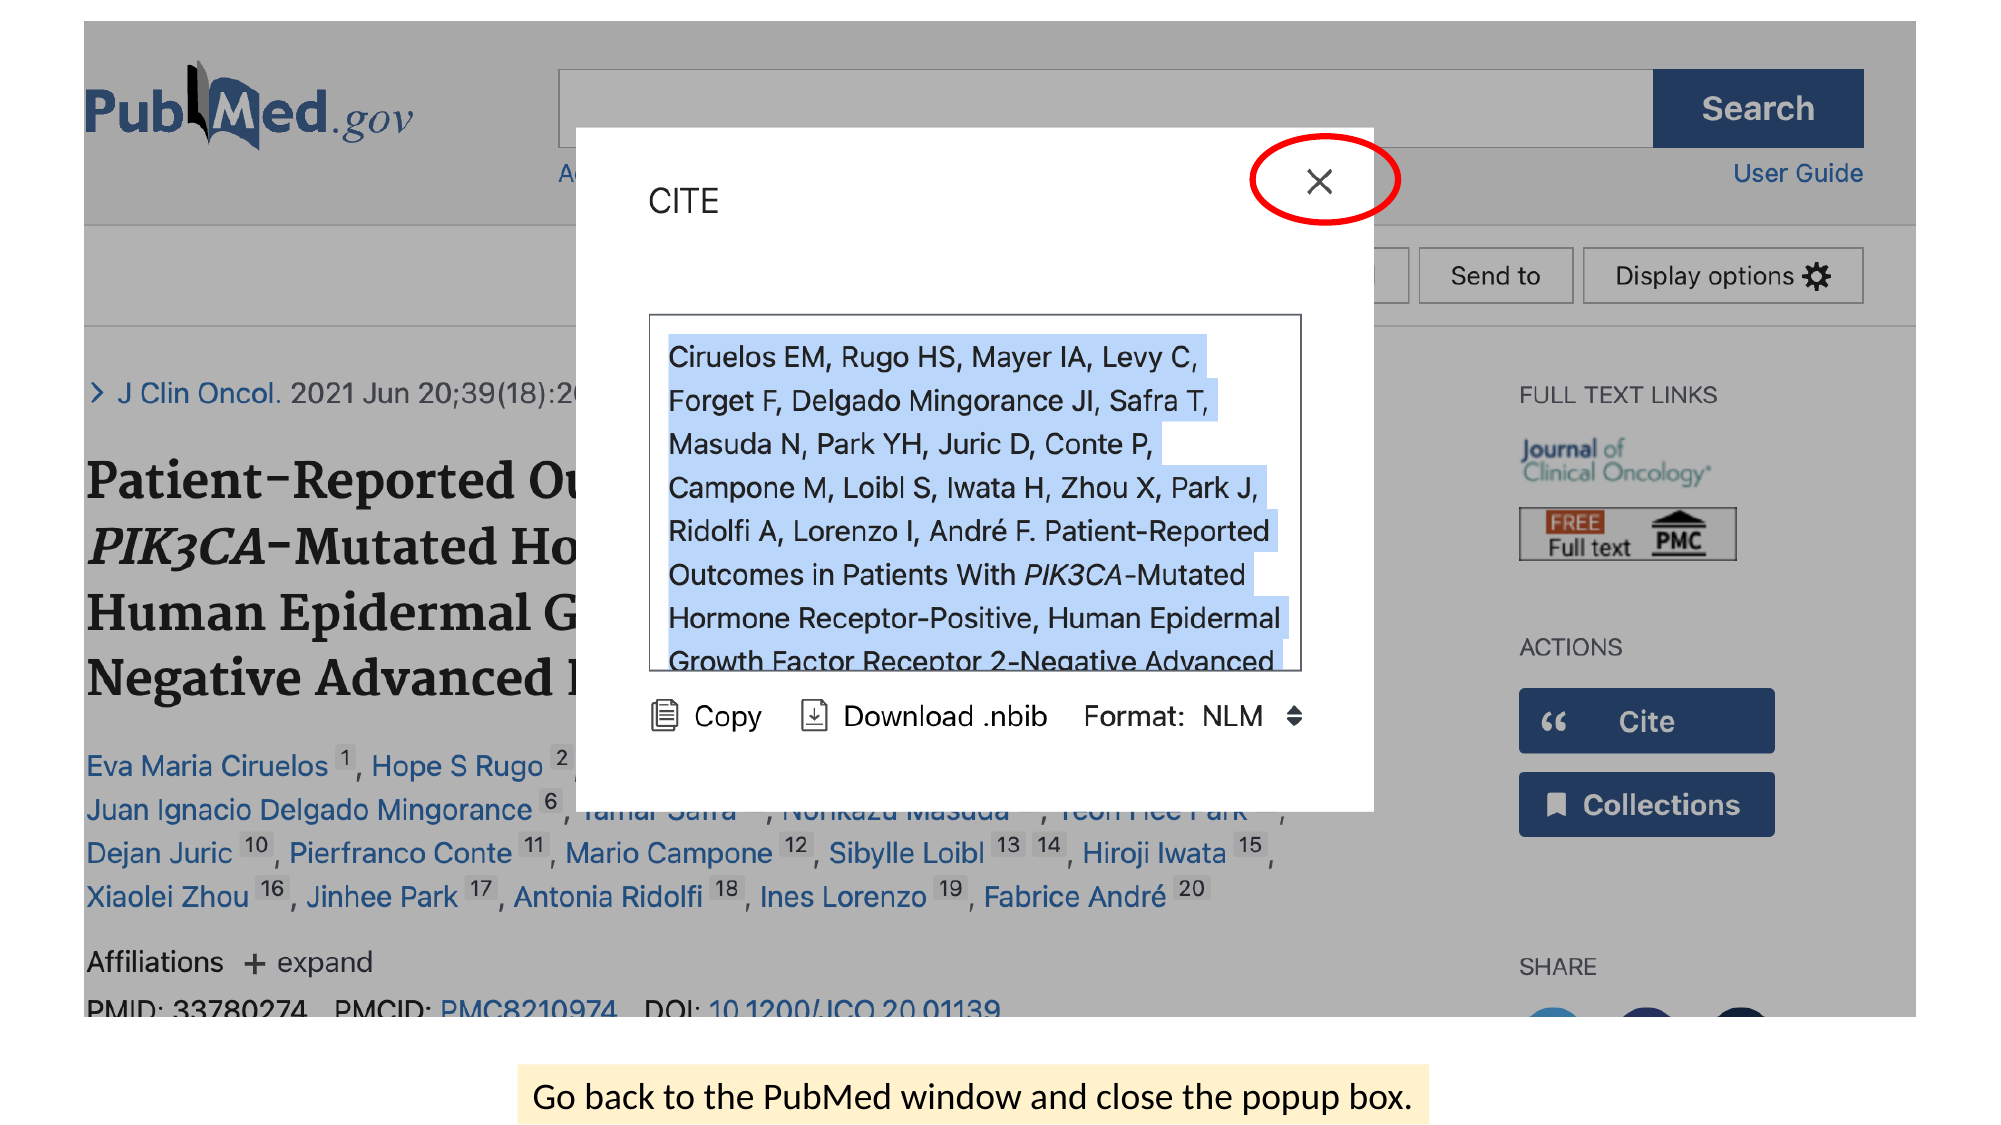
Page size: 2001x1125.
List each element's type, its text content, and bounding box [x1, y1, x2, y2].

text_box Go back to the PubMed window and close the popup box. [517, 1064, 1430, 1125]
picture [84, 21, 1916, 1017]
